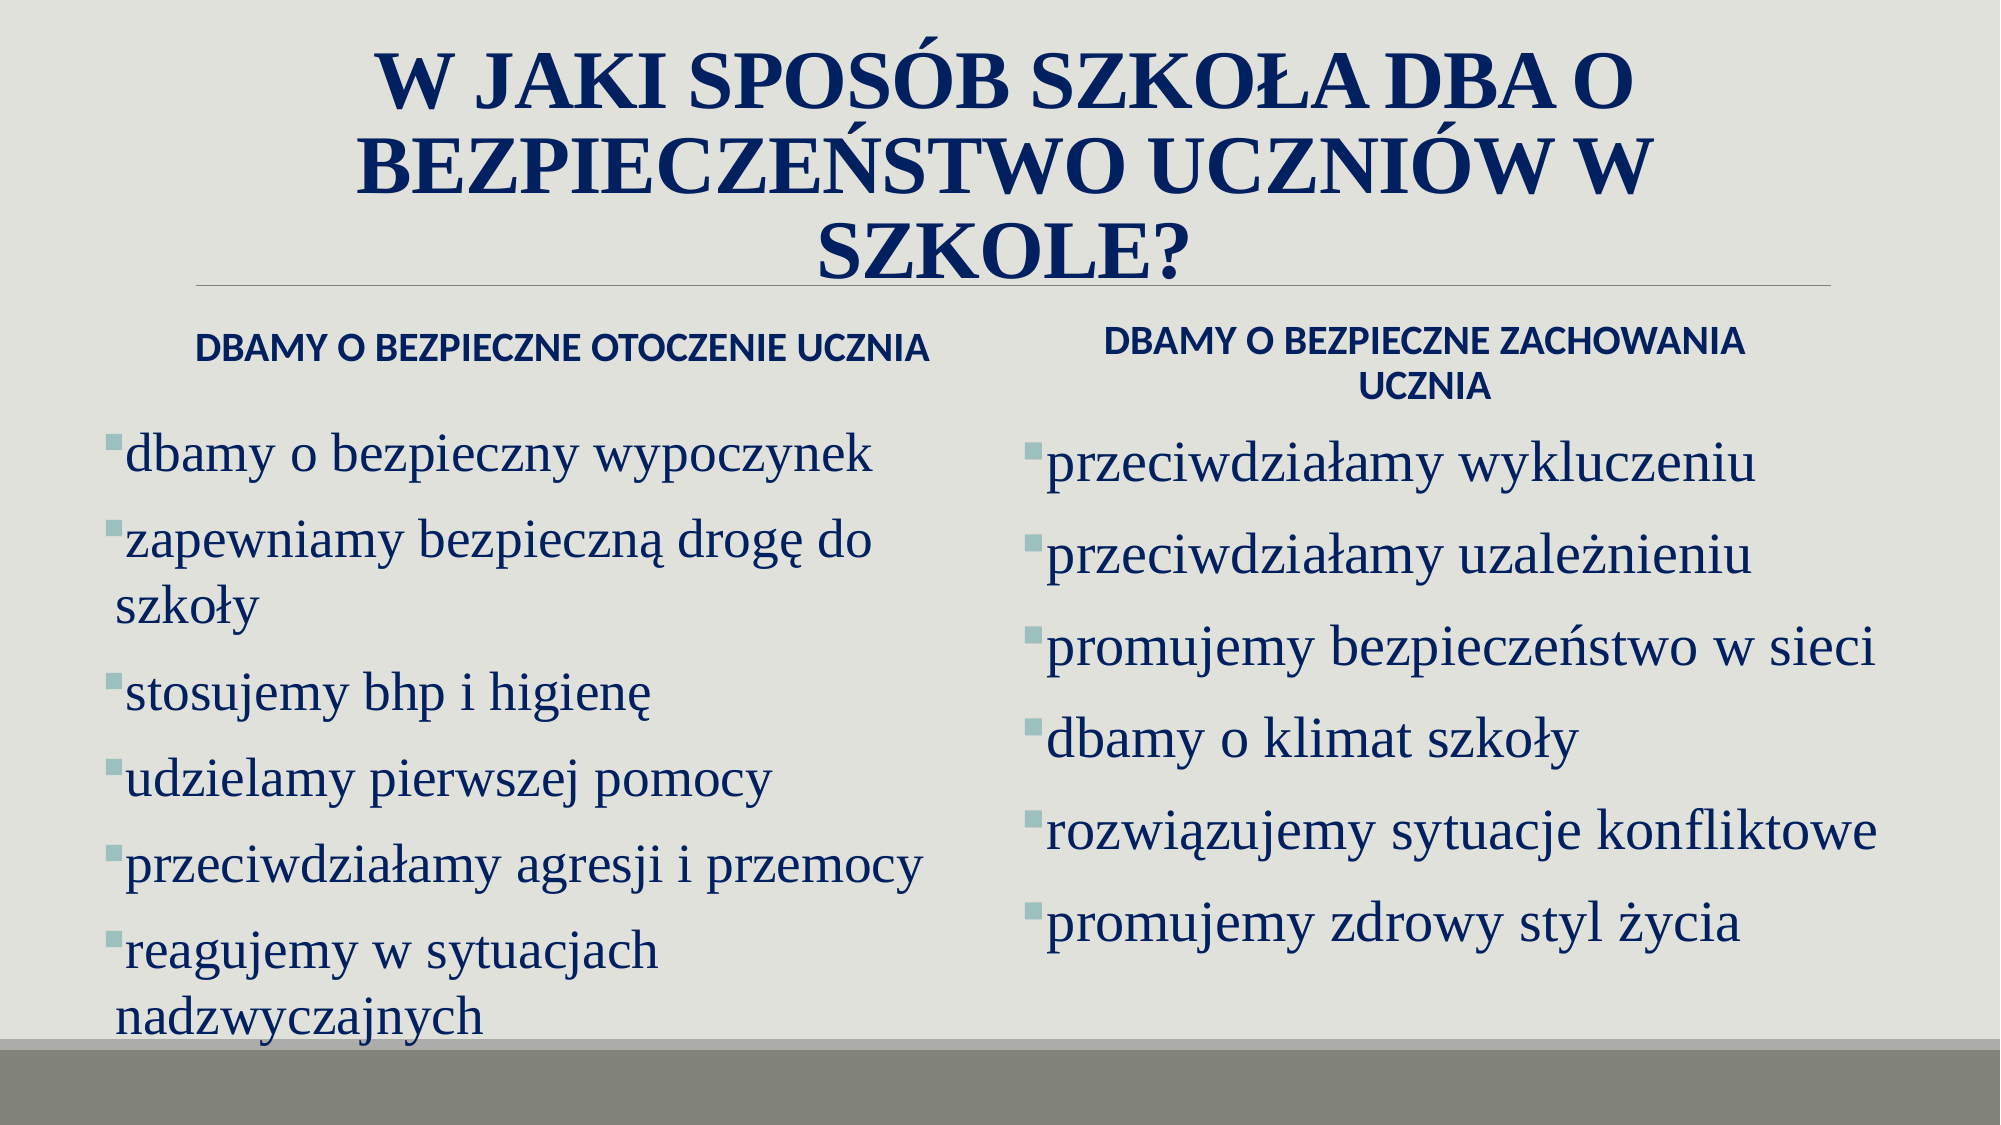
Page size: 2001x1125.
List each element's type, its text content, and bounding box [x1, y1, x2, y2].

list DBAMY O BEZPIECZNE OTOCZENIE UCZNIA [180, 288, 990, 409]
list dbamy o bezpieczny wypoczynek zapewniamy bezpieczną drogę do szkoły stosujemy bhp i higienę udzielamy pierwszej pomocy przeciwdziałamy agresji i przemocy reagujemy w sytuacjach nadzwyczajnych [101, 408, 982, 1060]
title W JAKI SPOSÓB SZKOŁA DBA O BEZPIECZEŃSTWO UCZNIÓW W SZKOLE? [180, 64, 1830, 303]
list przeciwdziałamy wykluczeniu przeciwdziałamy uzależnieniu promujemy bezpieczeństwo w sieci dbamy o klimat szkoły rozwiązujemy sytuacje konfliktowe promujemy zdrowy styl życia [1020, 423, 1896, 1031]
list DBAMY O BEZPIECZNE ZACHOWANIA UCZNIA [1020, 302, 1830, 423]
